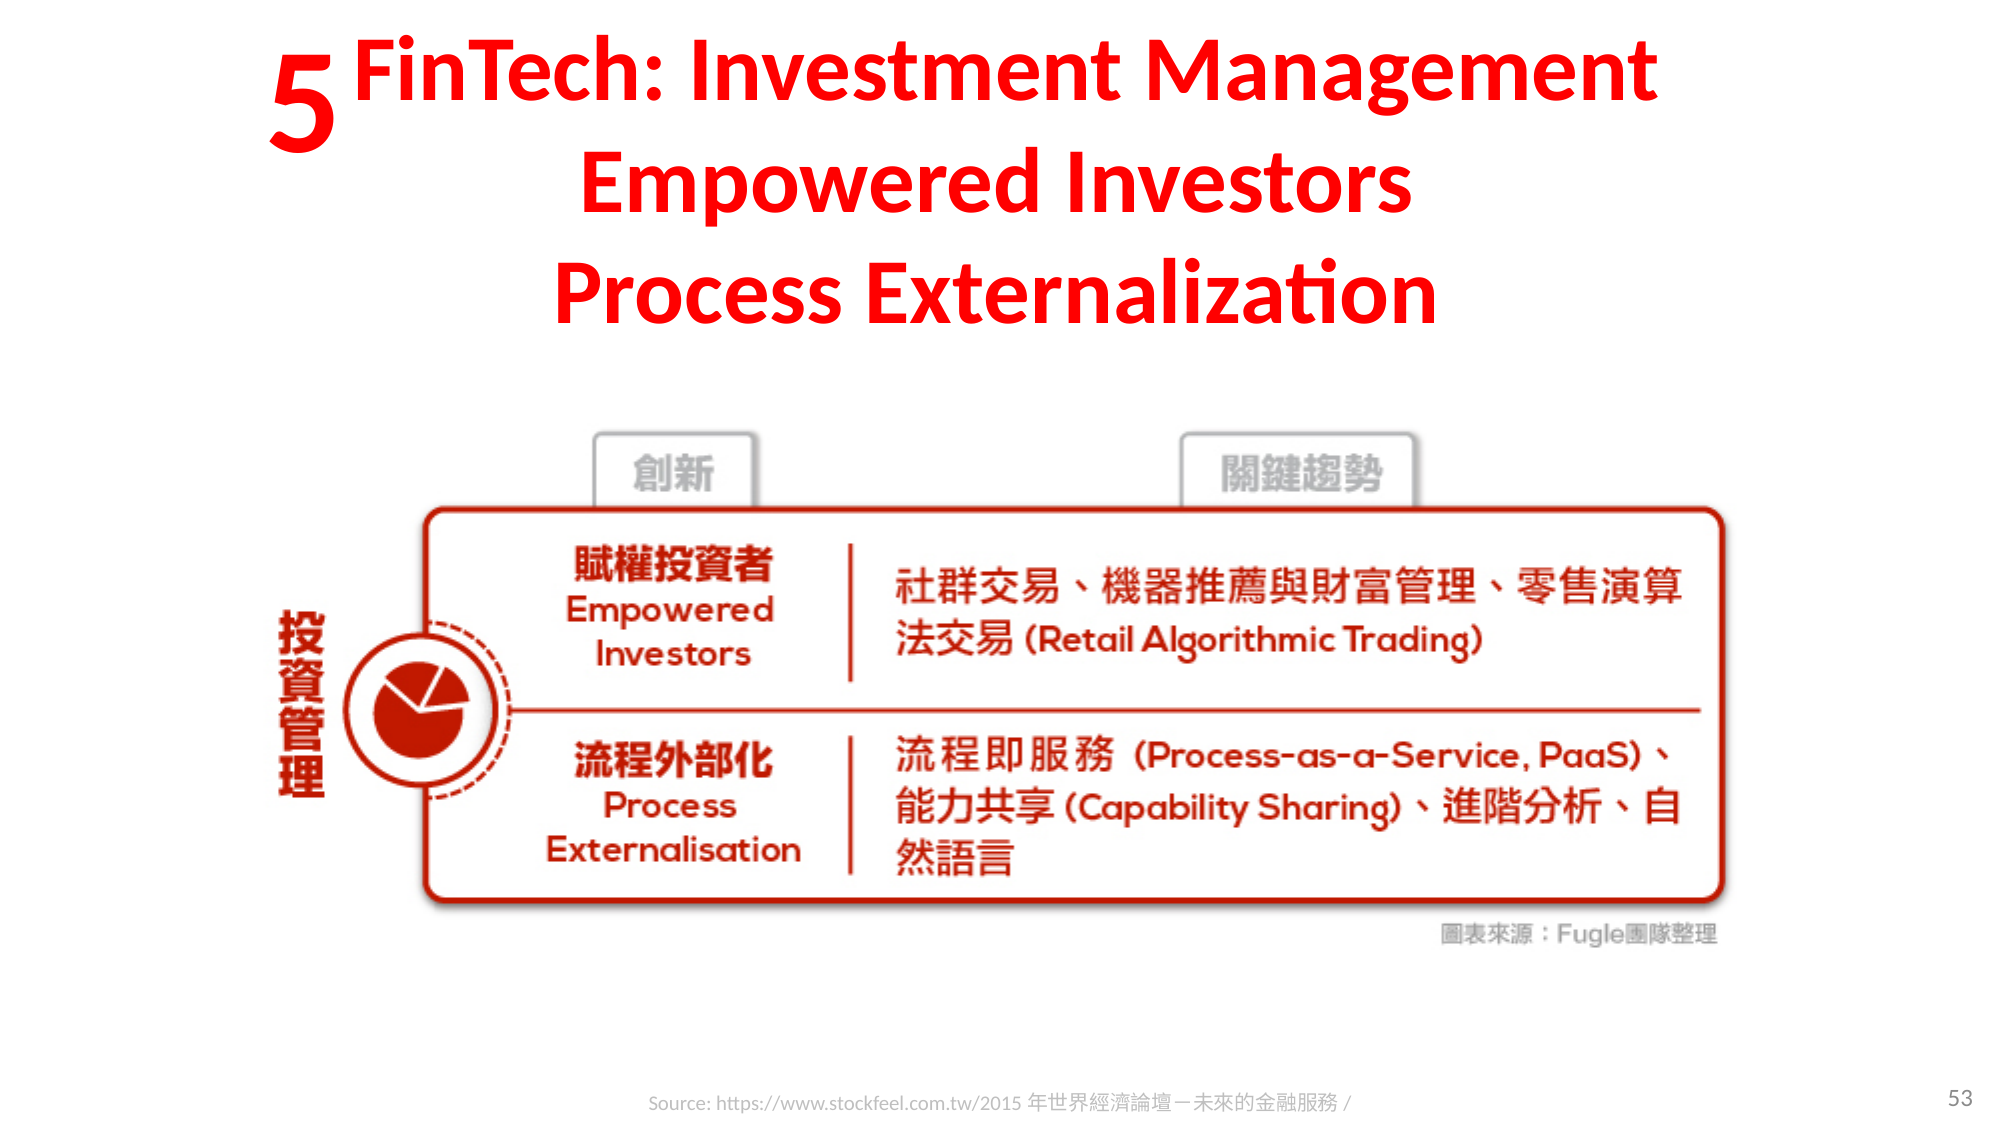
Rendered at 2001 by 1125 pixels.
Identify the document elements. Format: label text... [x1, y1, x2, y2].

picture [249, 408, 1750, 964]
text_box Source: https://www.stockfeel.com.tw/2015年世界經濟論壇－未來的金融服務/ [624, 1082, 1375, 1122]
slide_number 53 [1830, 1076, 1989, 1116]
title FinTech: Investment Management Empowered Investors Process Externalization [249, 0, 1745, 350]
text_box 5 [250, 0, 357, 191]
